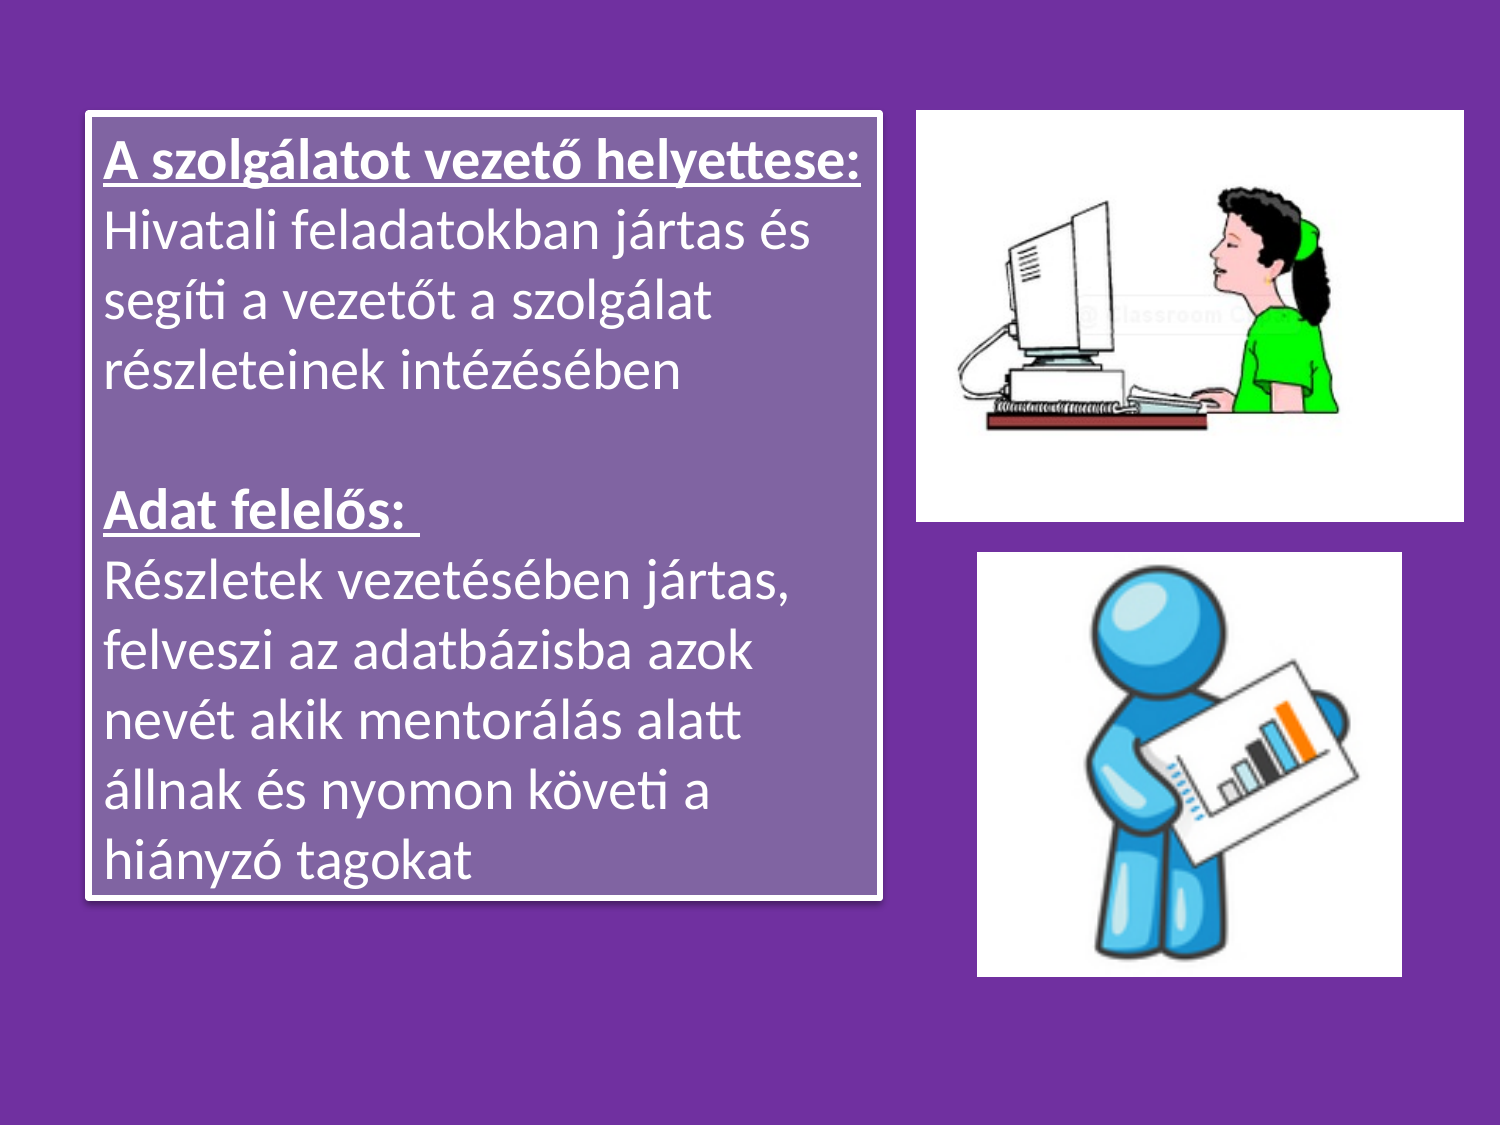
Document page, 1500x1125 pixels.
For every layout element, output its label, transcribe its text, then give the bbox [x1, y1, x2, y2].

text_box A szolgálatot vezető helyettese: Hivatali feladatokban jártas és segíti a vezetőt a szolgálat részleteinek intézésében Adat felelős: Részletek vezetésében jártas, felveszi az adatbázisba azok nevét akik mentorálás alatt állnak és nyomon követi a hiányzó tagokat [85, 110, 883, 901]
picture [916, 110, 1464, 522]
picture [977, 552, 1403, 978]
